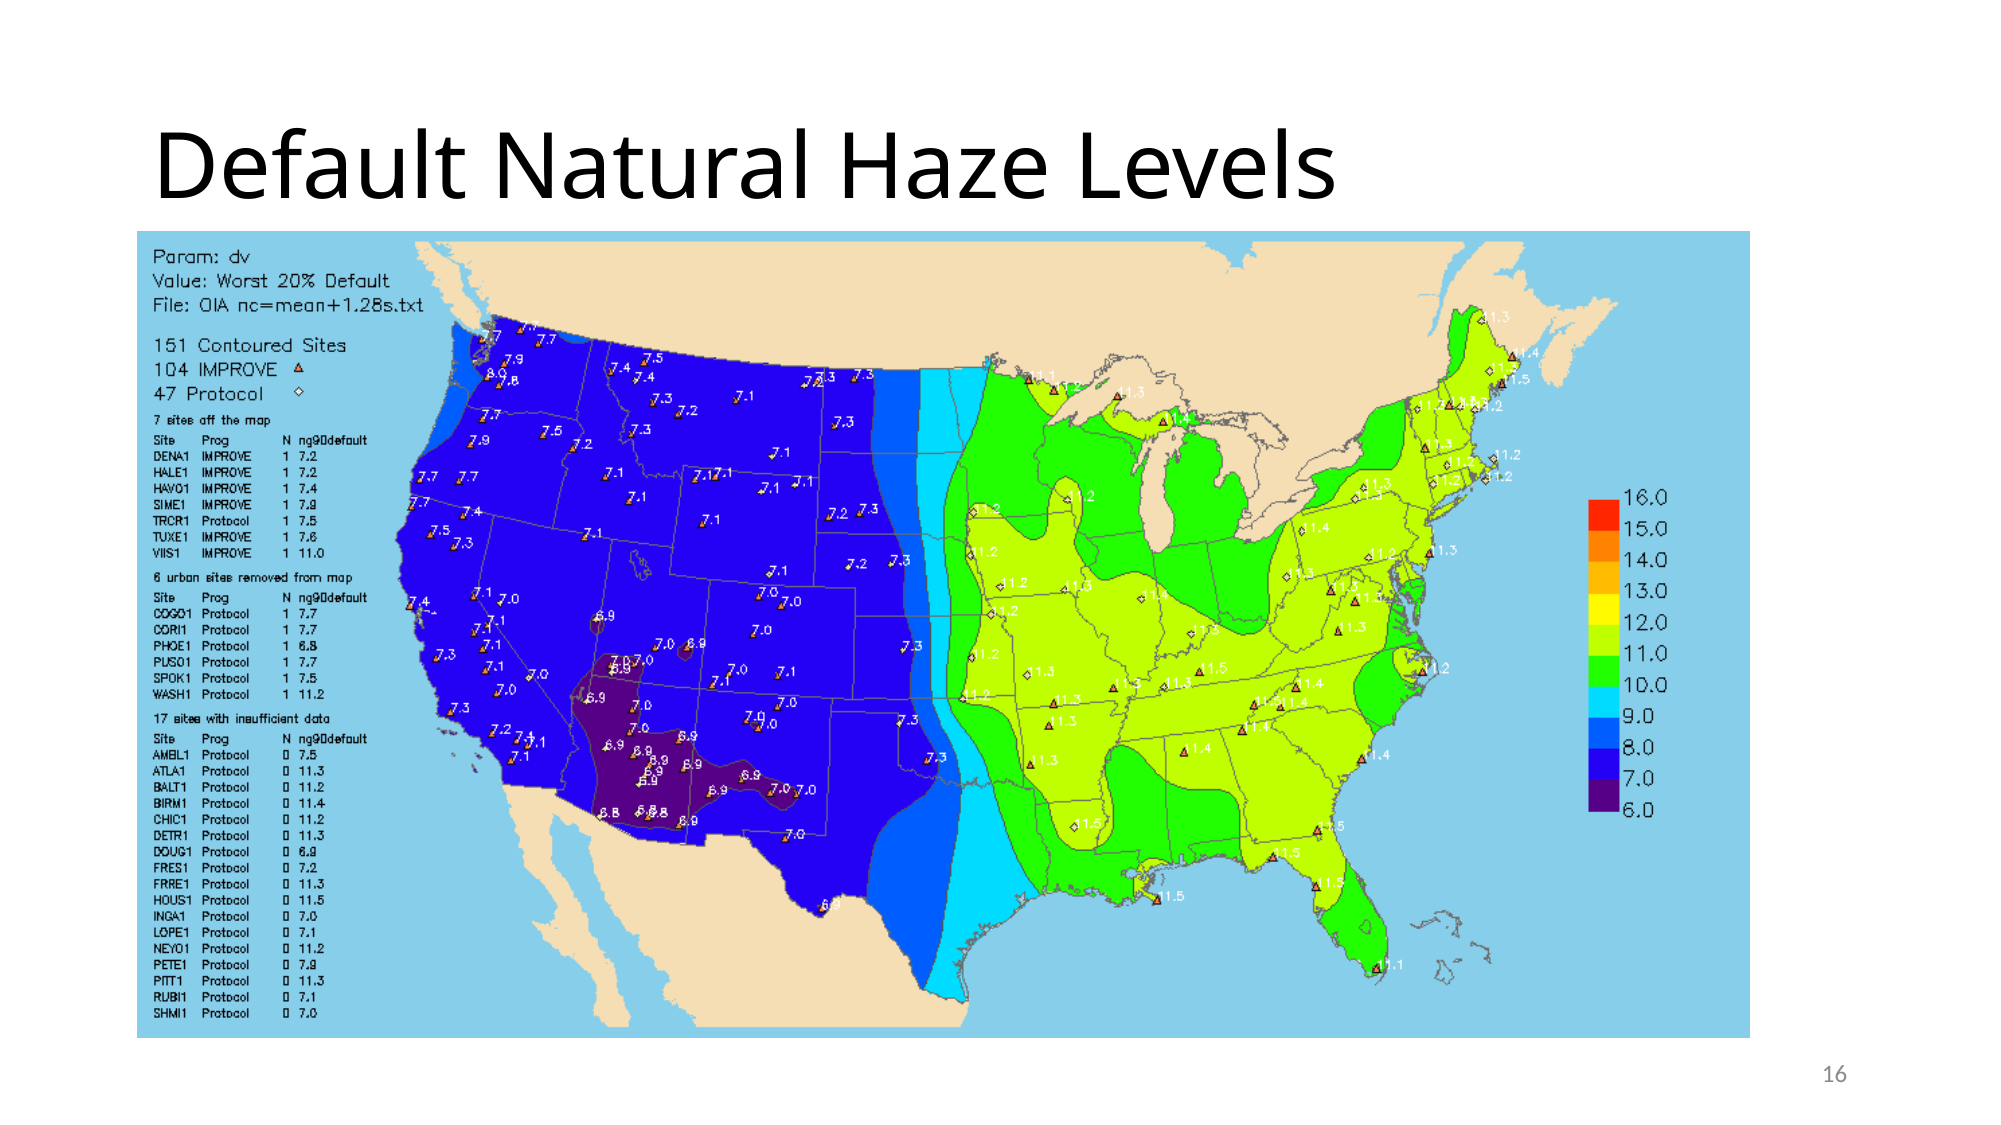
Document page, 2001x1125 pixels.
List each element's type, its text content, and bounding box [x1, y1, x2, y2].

picture [137, 231, 1750, 1038]
slide_number 16 [1412, 1042, 1863, 1103]
title Default Natural Haze Levels [137, 59, 1863, 278]
